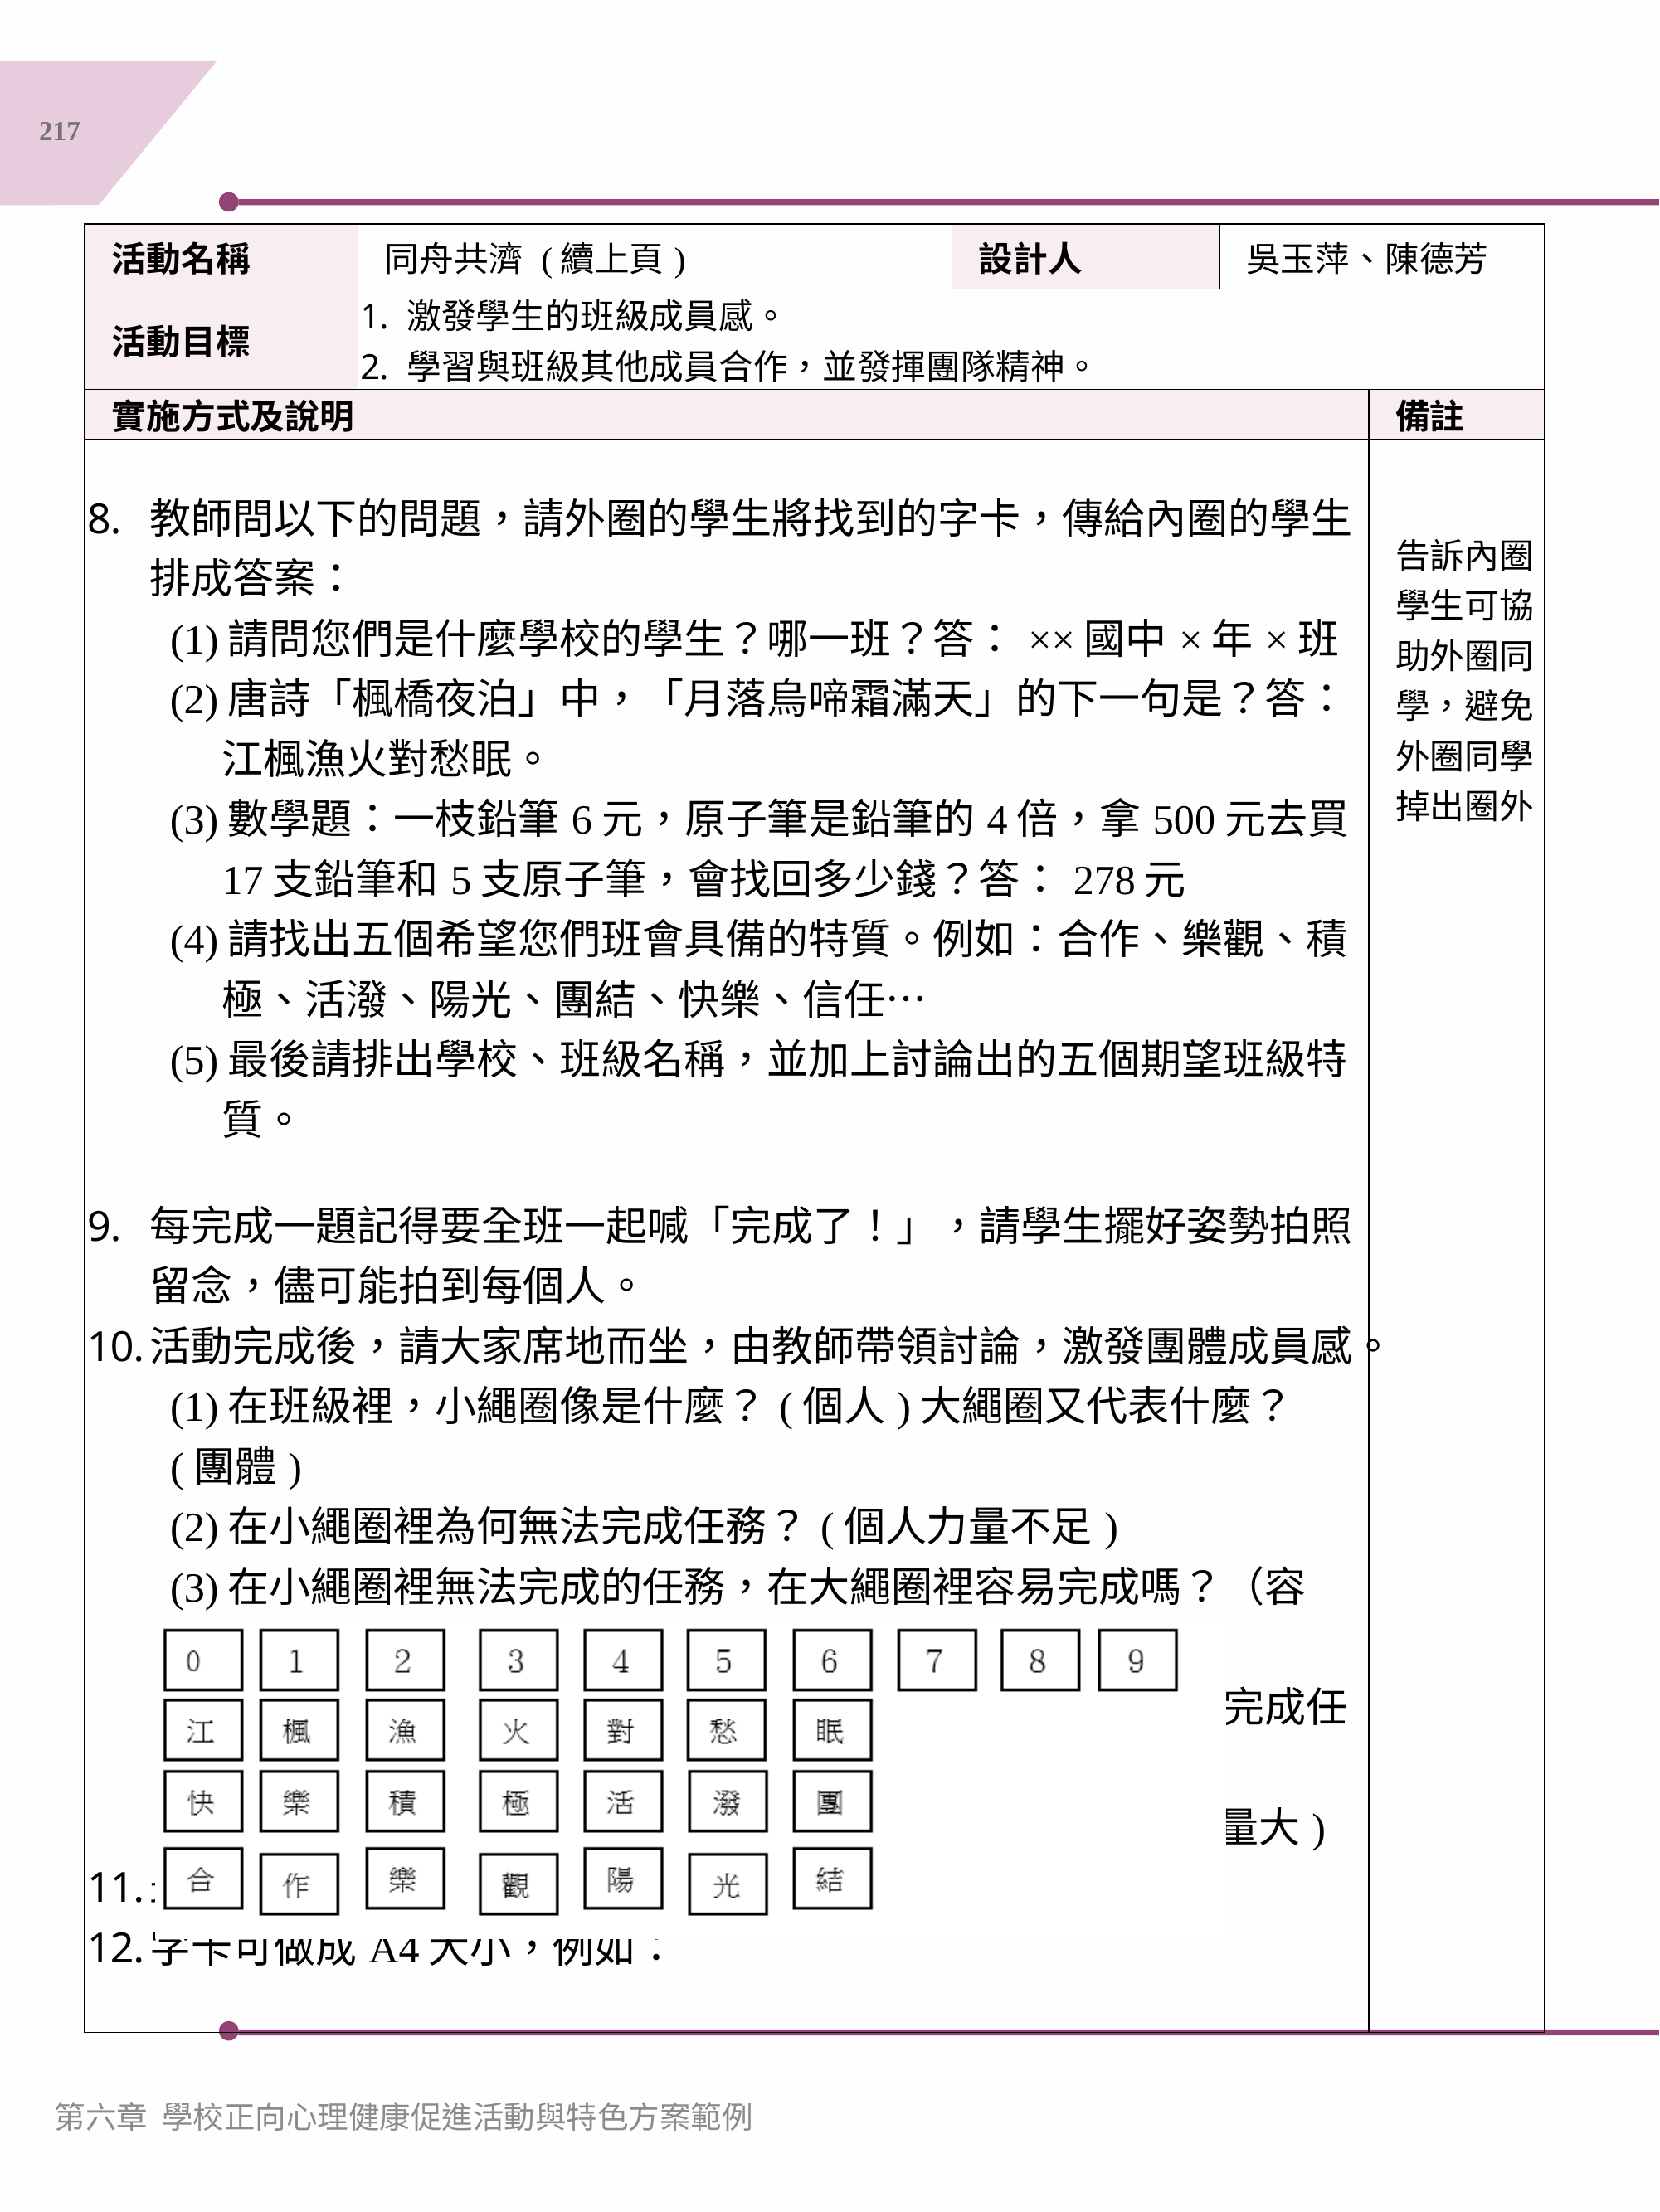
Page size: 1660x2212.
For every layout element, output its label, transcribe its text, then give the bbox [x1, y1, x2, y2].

picture [155, 1619, 1226, 1939]
table_cell 實施方式及說明 [85, 390, 1368, 439]
table_header 吳玉萍、陳德芳 [1220, 225, 1544, 289]
table_cell 告訴內圈學生可協助外圈同學，避免外圈同學掉出圈外 [1370, 440, 1544, 2032]
table_cell 活動目標 [85, 289, 358, 389]
table_header 設計人 [952, 225, 1219, 289]
slide_number 第六章 學校正向心理健康促進活動與特色方案範例 [41, 2066, 786, 2166]
table_header 活動名稱 [85, 225, 358, 289]
footer 217 [11, 80, 109, 180]
table_cell 備註 [1370, 390, 1544, 439]
table_cell 教師問以下的問題，請外圈的學生將找到的字卡，傳給內圈的學生排成答案： (1)請問您們是什麼學校的學生？哪一班？答：××國中×年×班 (2)唐詩「楓橋夜泊」中，「月落烏啼霜滿天」的下一句是？答：江楓漁火對愁眠。 (3)數學題：一枝鉛筆6元，原子筆是鉛筆的4倍，拿500元去買17支鉛筆和5支原子筆，會找回多少錢？答：278元 (4)請找出五個希望您們班會具備的特質。例如：合作、樂觀、積極、活潑、陽光、團結、快樂、信任… (5)最後請排出學校、班級名稱，並加上討論出的五個期望班級特質。 每完成一題記得要全班一起喊「完成了！」，請學生擺好姿勢拍照留念，儘可能拍到每個人。 活動完成後，請大家席地而坐，由教師帶領討論，激發團體成員感。 (1)在班級裡，小繩圈像是什麼？(個人)大繩圈又代表什麼？(團體) (2)在小繩圈裡為何無法完成任務？(個人力量不足) (3)在小繩圈裡無法完成的任務，在大繩圈裡容易完成嗎？（容易） (4)大家一起站在大繩圈裡的感覺如何？如何快速、正確的完成任務？（互相合作的感覺，大家一起分工合作） (5)你們覺得這個活動給大家最大的學習是什麼？(團結力量大) 最後發給學習單，請學生們一週內完成並交回。 字卡可做成A4大小，例如： [85, 440, 1368, 2032]
table_cell 激發學生的班級成員感。 學習與班級其他成員合作，並發揮團隊精神。 [358, 289, 1544, 389]
table_header 同舟共濟 (續上頁) [358, 225, 952, 289]
